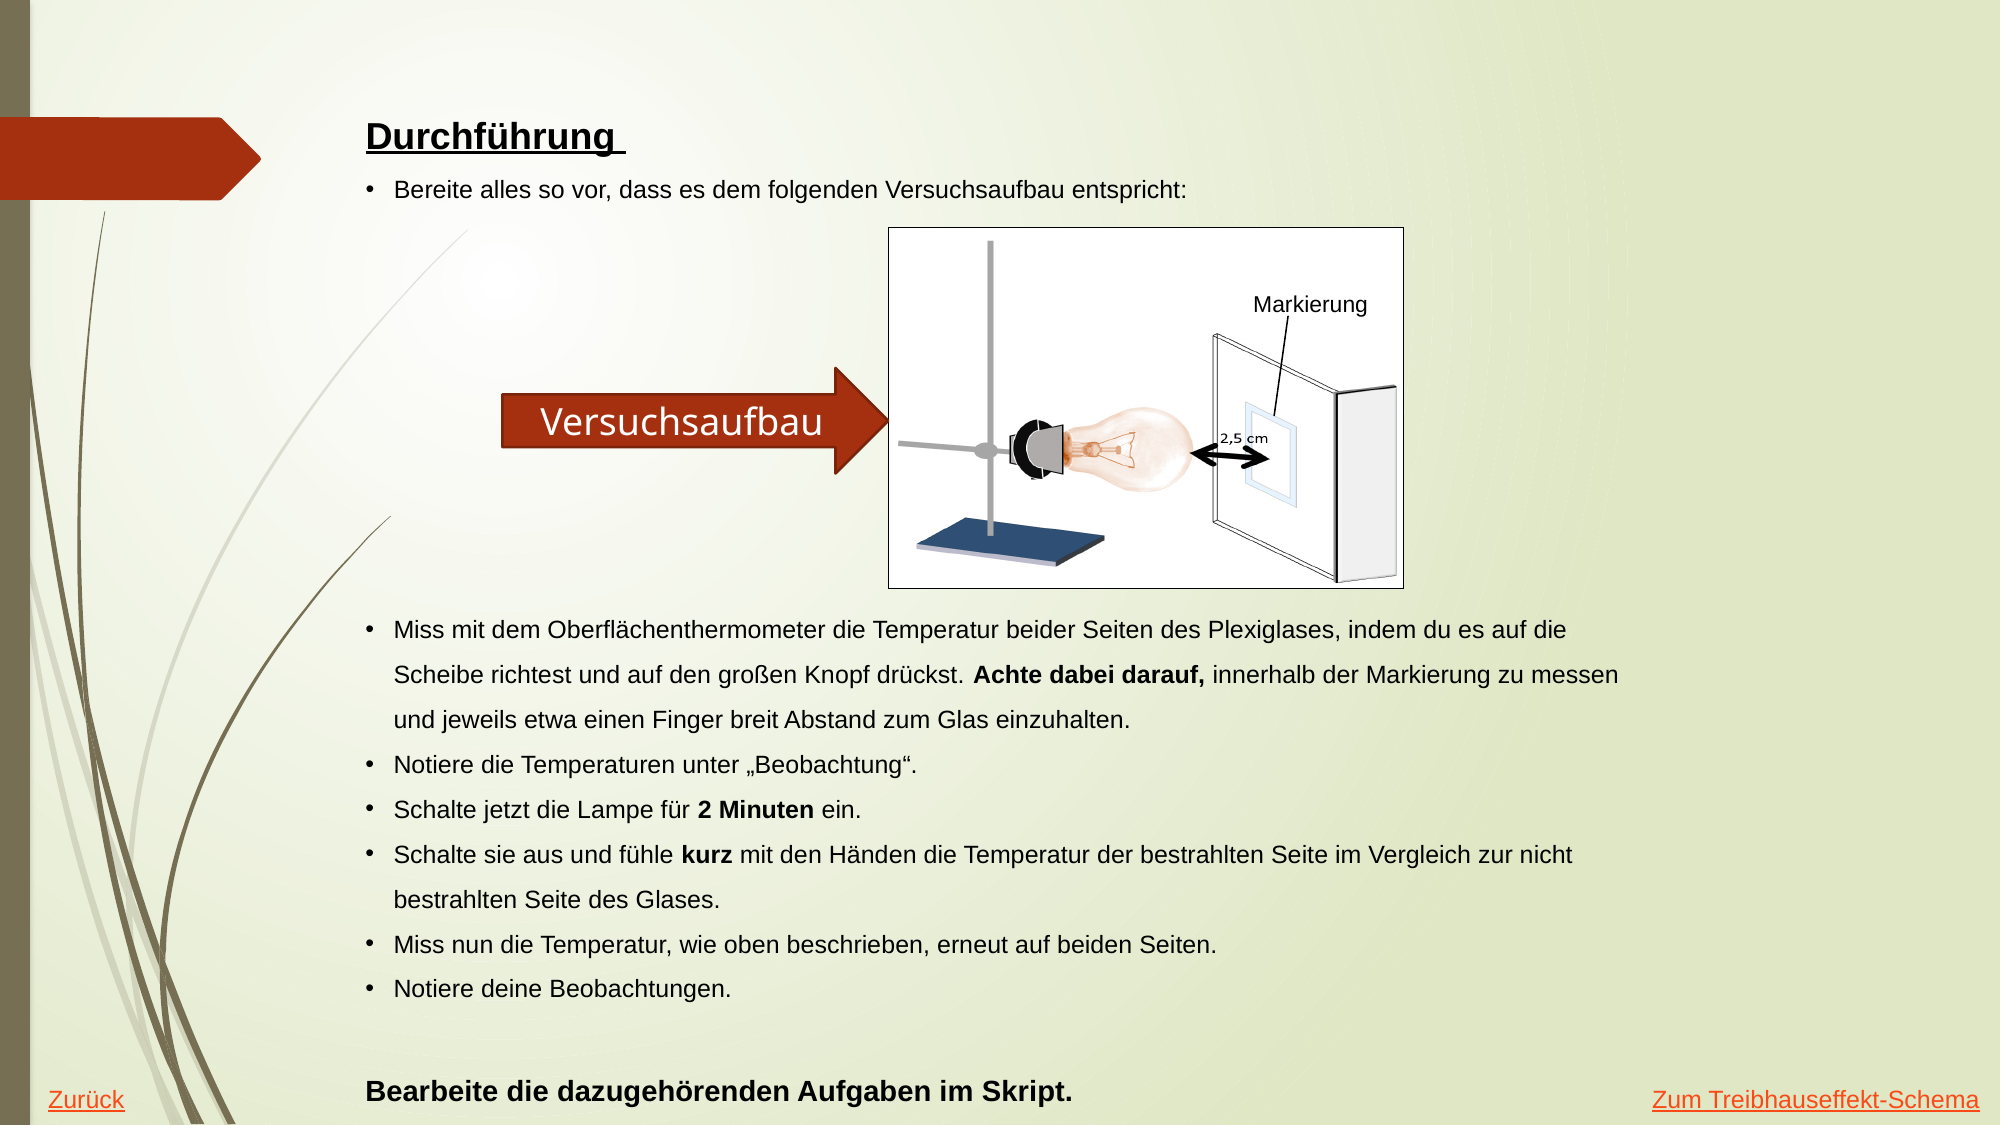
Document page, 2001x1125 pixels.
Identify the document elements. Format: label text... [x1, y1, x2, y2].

text_box Versuchsaufbau [501, 366, 883, 475]
text_box Zurück [33, 1076, 140, 1122]
text_box Zum Treibhauseffekt-Schema [1637, 1076, 2000, 1122]
picture [887, 227, 1404, 590]
text_box Miss mit dem Oberflächenthermometer die Temperatur beider Seiten des Plexiglases, indem du es auf die Scheibe richtest und auf den großen Knopf drückst. Achte dabei darauf, innerhalb der Markierung zu messen und jeweils etwa einen Finger breit Abstand zum Glas einzuhalten. Notiere die Temperaturen unter „Beobachtung“. Schalte jetzt die Lampe für 2 Minuten ein. Schalte sie aus und fühle kurz mit den Händen die Temperatur der bestrahlten Seite im Vergleich zur nicht bestrahlten Seite des Glases. Miss nun die Temperatur, wie oben beschrieben, erneut auf beiden Seiten. Notiere deine Beobachtungen. Bearbeite die dazugehörenden Aufgaben im Skript. [350, 591, 1638, 1116]
text_box Durchführung Bereite alles so vor, dass es dem folgenden Versuchsaufbau entspricht: [350, 101, 1351, 211]
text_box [1273, 315, 1289, 416]
